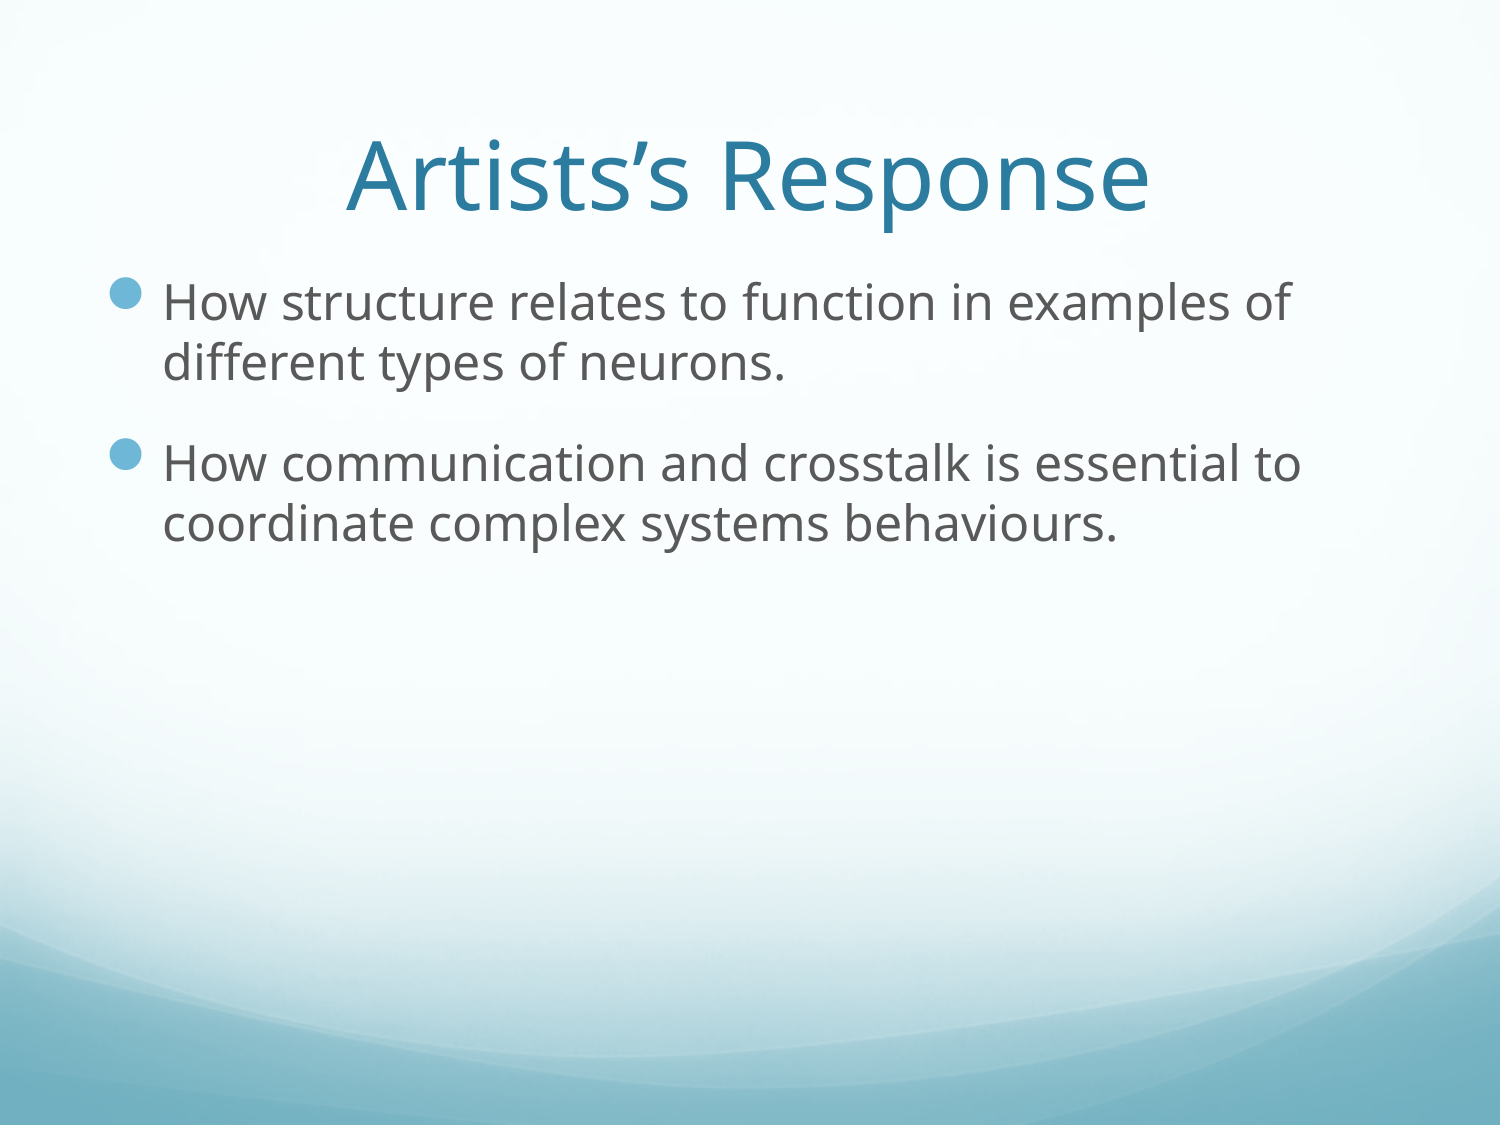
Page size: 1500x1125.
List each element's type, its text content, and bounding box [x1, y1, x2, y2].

list How structure relates to function in examples of different types of neurons. How communication and crosstalk is essential to coordinate complex systems behaviours. [90, 262, 1410, 975]
title Artists’s Response [90, 17, 1410, 237]
